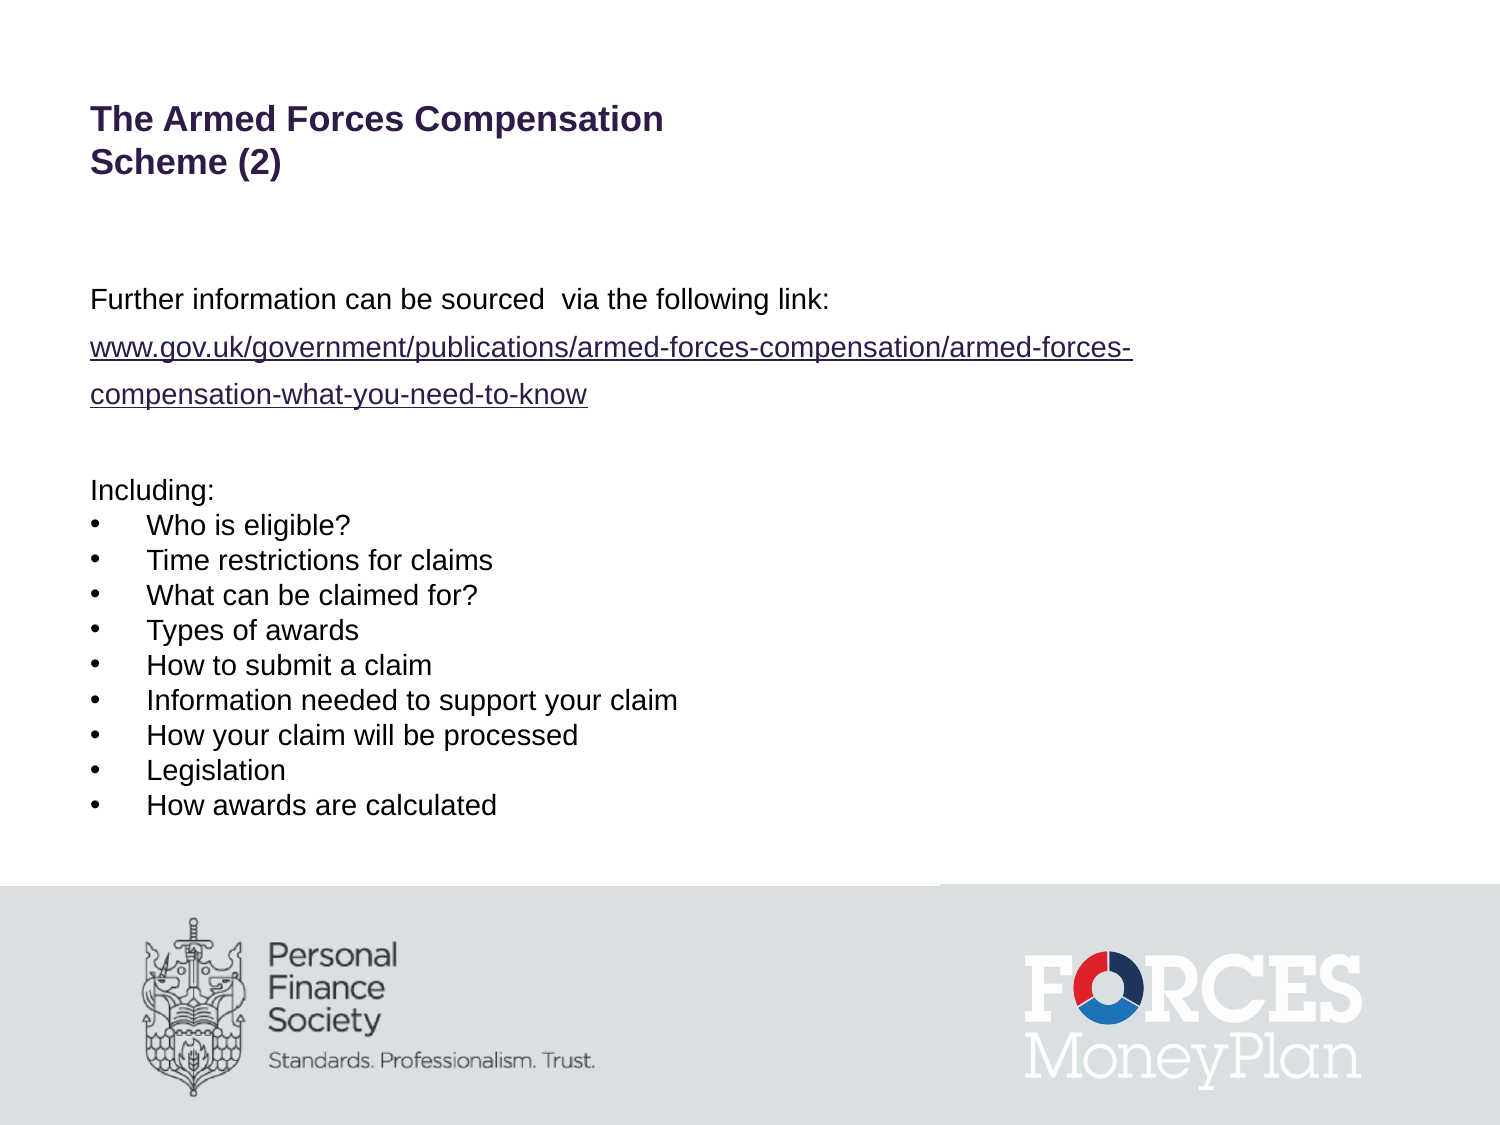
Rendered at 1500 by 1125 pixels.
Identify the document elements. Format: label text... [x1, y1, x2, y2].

list Further information can be sourced via the following link: www.gov.uk/government/publications/armed-forces-compensation/armed-forces- compensation-what-you-need-to-know Including: Who is eligible? Time restrictions for claims What can be claimed for? Types of awards How to submit a claim Information needed to support your claim How your claim will be processed Legislation How awards are calculated [75, 273, 1425, 1032]
picture [0, 884, 1500, 1125]
title The Armed Forces Compensation Scheme (2) [75, 45, 1462, 233]
